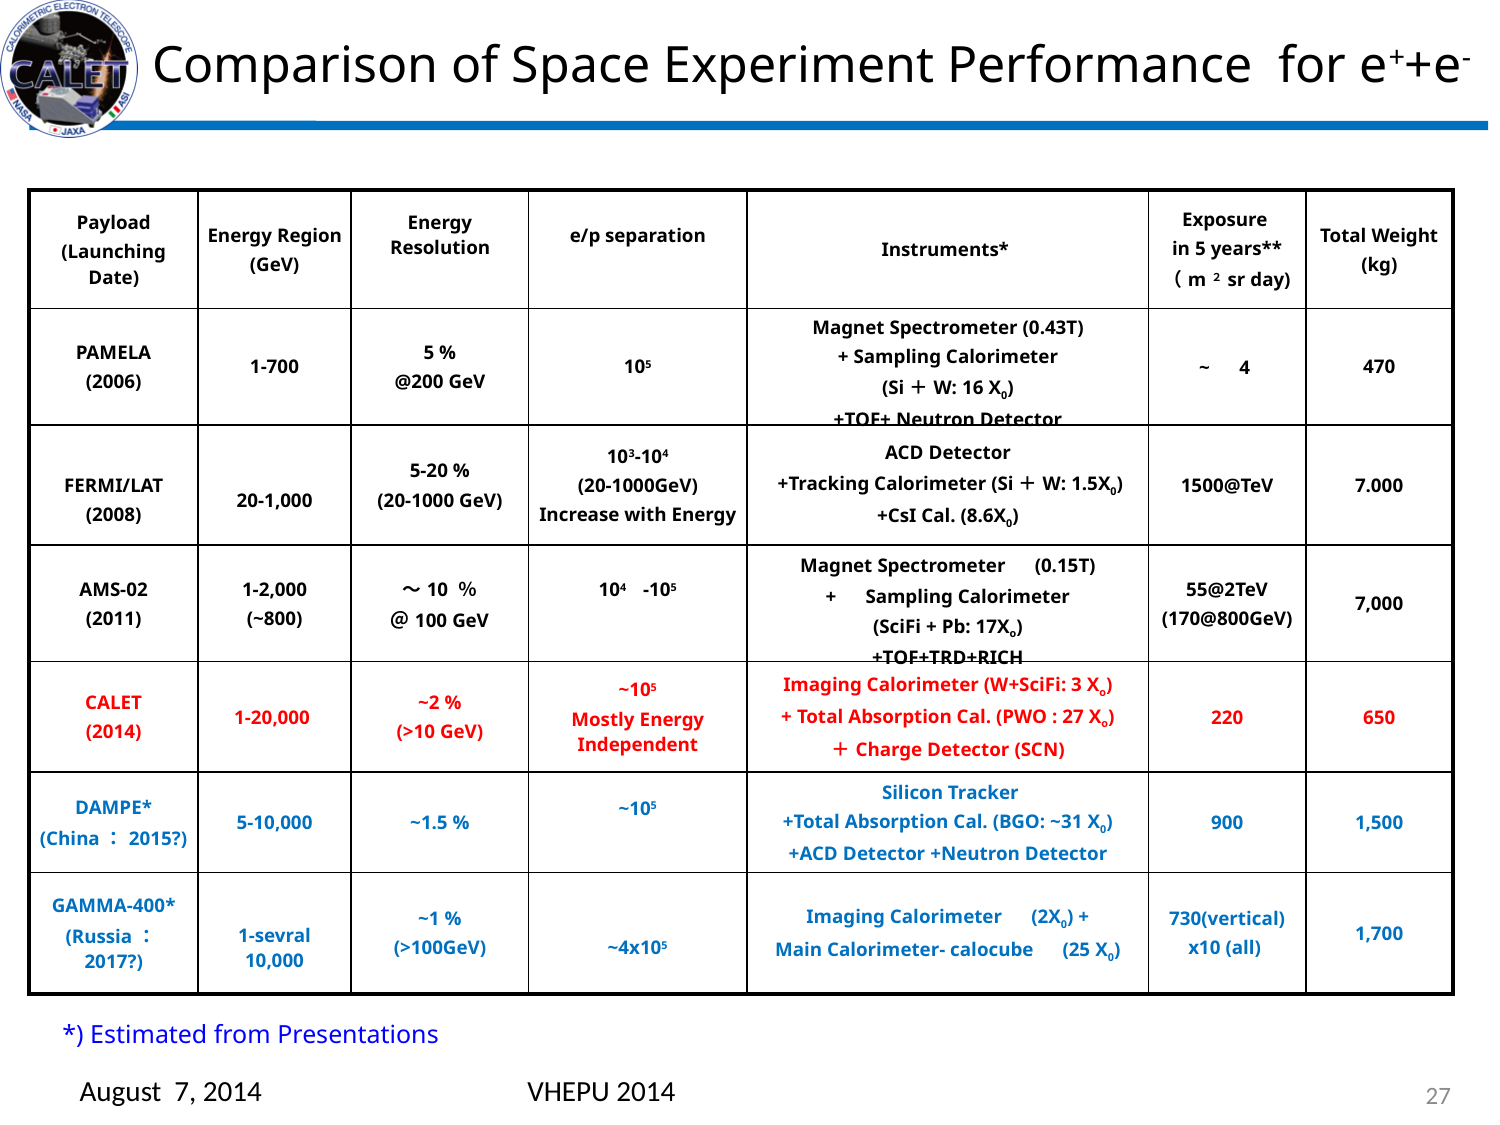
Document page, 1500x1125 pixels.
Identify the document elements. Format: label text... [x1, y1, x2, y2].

table_cell AMS-02 (2011) [31, 546, 197, 661]
table_cell 1-20,000 [199, 662, 350, 771]
text_box Comparison of Space Experiment Performance for e++e- [142, 24, 1499, 100]
table_cell ~4x105 [529, 873, 746, 992]
table_cell 470 [1307, 309, 1451, 424]
table_cell 105 [529, 309, 746, 424]
table_cell 55@2TeV (170@800GeV) [1149, 546, 1305, 661]
slide_number 27 [1116, 1065, 1467, 1125]
table_cell 1,700 [1307, 873, 1451, 992]
table_cell 1-2,000 (~800) [199, 546, 350, 661]
table_cell 103-104 (20-1000GeV) Increase with Energy [529, 426, 746, 544]
table_cell 7.000 [1307, 426, 1451, 544]
table_cell 7,000 [1307, 546, 1451, 661]
table_cell DAMPE* (China：2015?) [31, 773, 197, 872]
table_header Instruments* [748, 192, 1148, 308]
table_header e/p separation [529, 192, 746, 308]
table_cell ~105 [529, 773, 746, 872]
table_cell 20-1,000 [199, 426, 350, 544]
text_box *) Estimated from Presentations [47, 1011, 461, 1057]
table_cell 5-20 % (20-1000 GeV) [352, 426, 528, 544]
table_cell ~2 % (>10 GeV) [352, 662, 528, 771]
table_cell GAMMA-400* (Russia：2017?) [31, 873, 197, 992]
table_cell 5 % @200 GeV [352, 309, 528, 424]
table_header Energy Region (GeV) [199, 192, 350, 308]
table_cell ~1.5 % [352, 773, 528, 872]
table_cell 650 [1307, 662, 1451, 771]
table_cell ～10 ％ ＠100 GeV [352, 546, 528, 661]
table_header Exposure in 5 years** （m２ sr day) [1149, 192, 1305, 308]
table_cell PAMELA (2006) [31, 309, 197, 424]
table_cell ~ 4 [1149, 309, 1305, 424]
table_cell ~105 Mostly Energy Independent [529, 662, 746, 771]
table_header Total Weight (kg) [1307, 192, 1451, 308]
table_cell 900 [1149, 773, 1305, 872]
table_cell ACD Detector +Tracking Calorimeter (Si＋W: 1.5X0) +CsI Cal. (8.6X0) [748, 426, 1148, 544]
table_cell CALET (2014) [31, 662, 197, 771]
table_header Energy Resolution [352, 192, 528, 308]
table_cell Magnet Spectrometer (0.15T) + Sampling Calorimeter (SciFi + Pb: 17Xo) +TOF+TRD+RICH [748, 546, 1148, 661]
table_cell 5-10,000 [199, 773, 350, 872]
table_cell 104 -105 [529, 546, 746, 661]
table_cell Silicon Tracker +Total Absorption Cal. (BGO: ~31 X0) +ACD Detector +Neutron Detector [748, 773, 1148, 872]
table_cell 730(vertical) x10 (all) [1149, 873, 1305, 992]
table_cell ~1 % (>100GeV) [352, 873, 528, 992]
table_cell 1-700 [199, 309, 350, 424]
table_cell FERMI/LAT (2008) [31, 426, 197, 544]
picture [0, 0, 138, 138]
table_cell 220 [1149, 662, 1305, 771]
footer VHEPU 2014 [512, 1065, 988, 1125]
table_header Payload (Launching Date) [31, 192, 197, 308]
table_cell Magnet Spectrometer (0.43T) + Sampling Calorimeter (Si＋W: 16 X0) +TOF+ Neutron Detector [748, 309, 1148, 424]
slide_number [64, 1065, 415, 1125]
table_cell Imaging Calorimeter (2X0) + Main Calorimeter- calocube (25 X0) [748, 873, 1148, 992]
table_cell Imaging Calorimeter (W+SciFi: 3 Xo) + Total Absorption Cal. (PWO : 27 Xo) ＋Charge Detector (SCN) [748, 662, 1148, 771]
table_cell 1,500 [1307, 773, 1451, 872]
table_cell 1500@TeV [1149, 426, 1305, 544]
table_cell 1-sevral 10,000 [199, 873, 350, 992]
